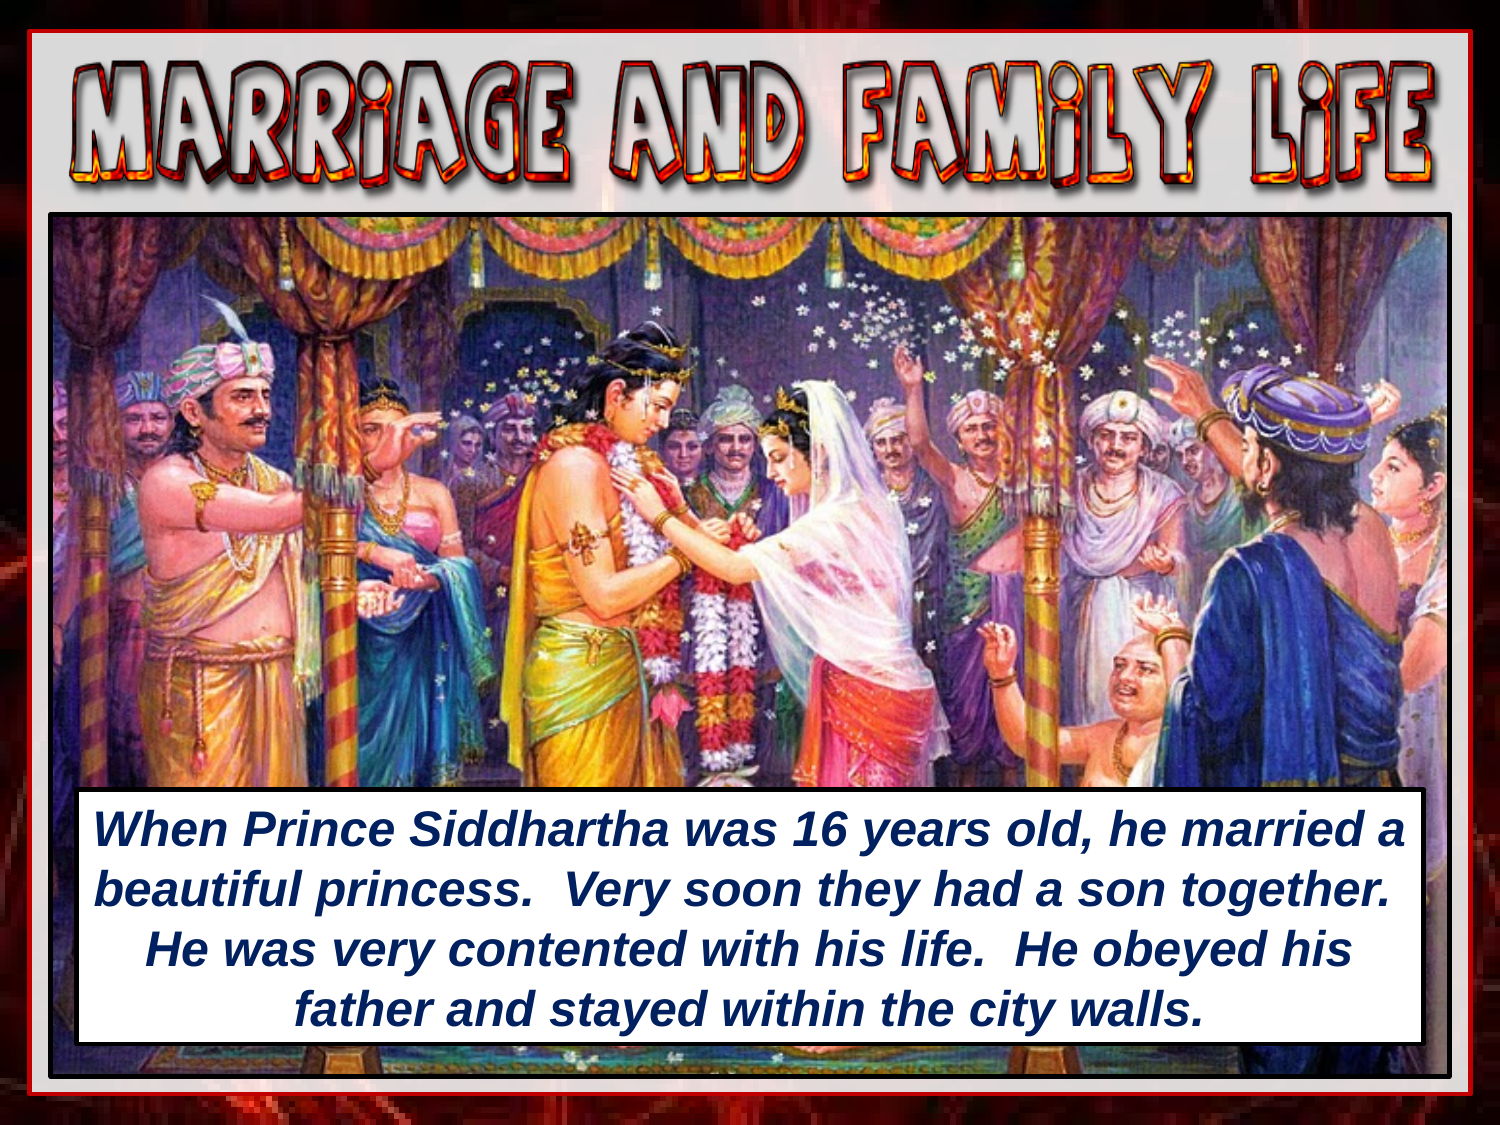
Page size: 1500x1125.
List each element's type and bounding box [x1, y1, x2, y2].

text_box [27, 29, 1473, 1096]
picture [0, 0, 1500, 1125]
